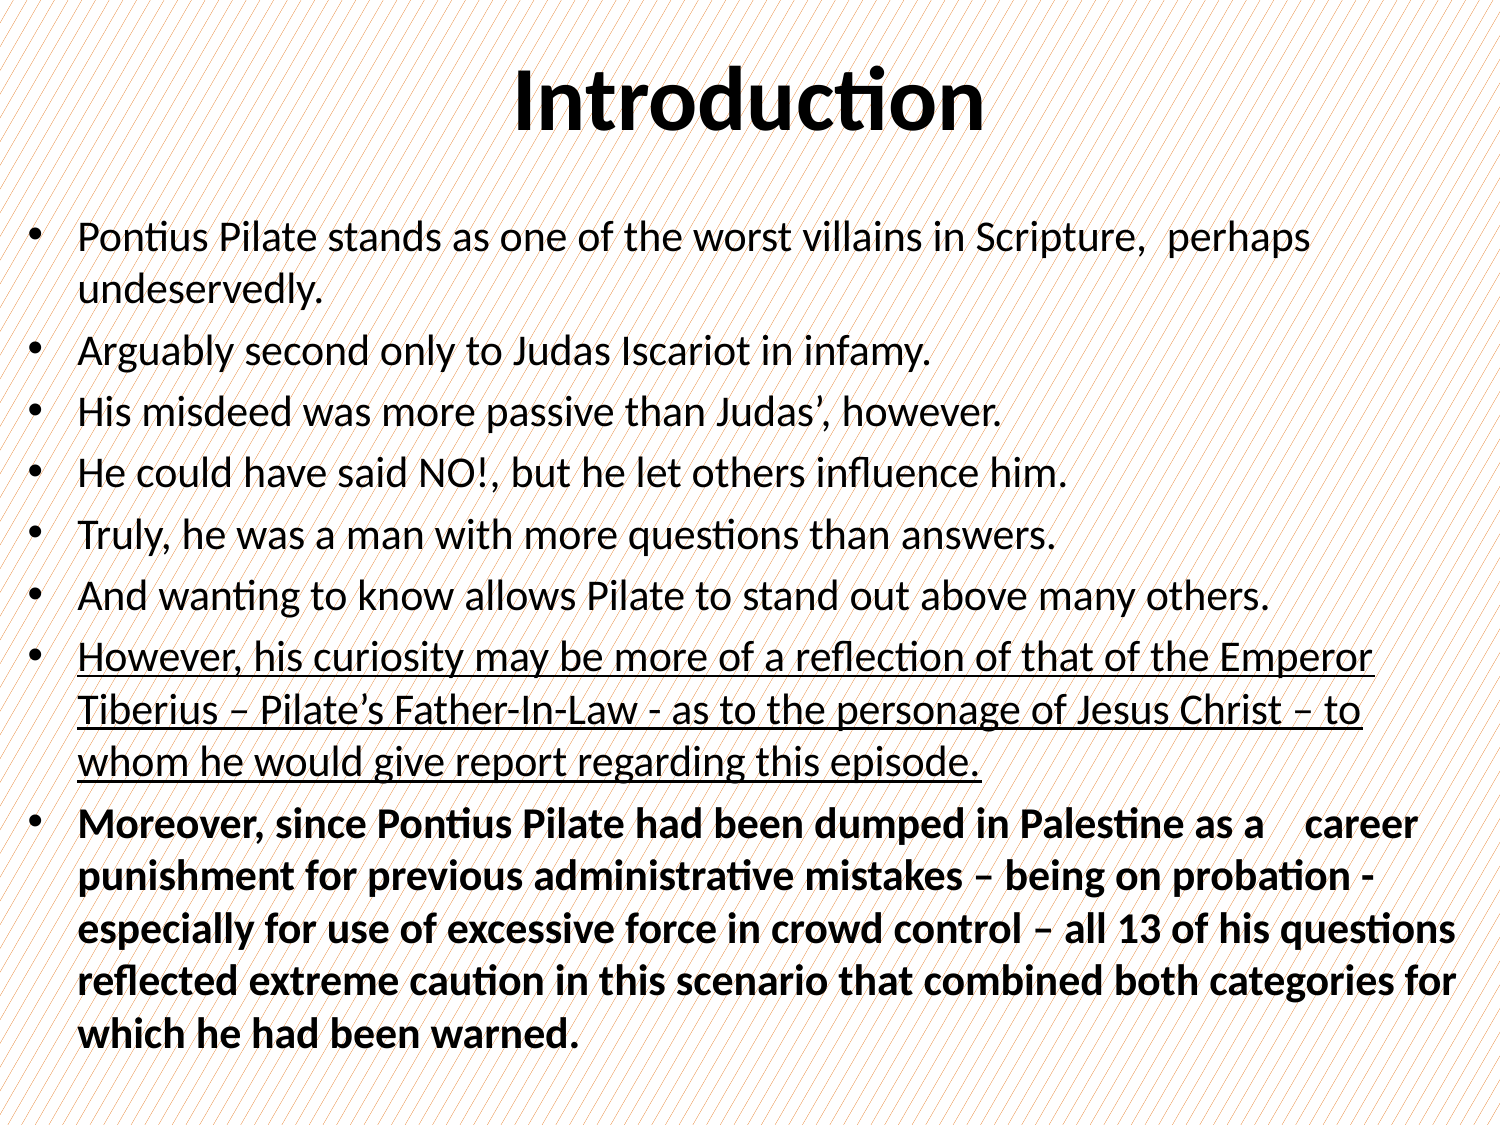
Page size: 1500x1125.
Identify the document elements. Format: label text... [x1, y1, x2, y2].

list Pontius Pilate stands as one of the worst villains in Scripture, perhaps undeservedly. Arguably second only to Judas Iscariot in infamy. His misdeed was more passive than Judas’, however. He could have said NO!, but he let others influence him. Truly, he was a man with more questions than answers. And wanting to know allows Pilate to stand out above many others. However, his curiosity may be more of a reflection of that of the Emperor Tiberius – Pilate’s Father-In-Law - as to the personage of Jesus Christ – to whom he would give report regarding this episode. Moreover, since Pontius Pilate had been dumped in Palestine as a career punishment for previous administrative mistakes – being on probation - especially for use of excessive force in crowd control – all 13 of his questions reflected extreme caution in this scenario that combined both categories for which he had been warned. [12, 200, 1500, 1125]
title Introduction [75, 12, 1425, 175]
